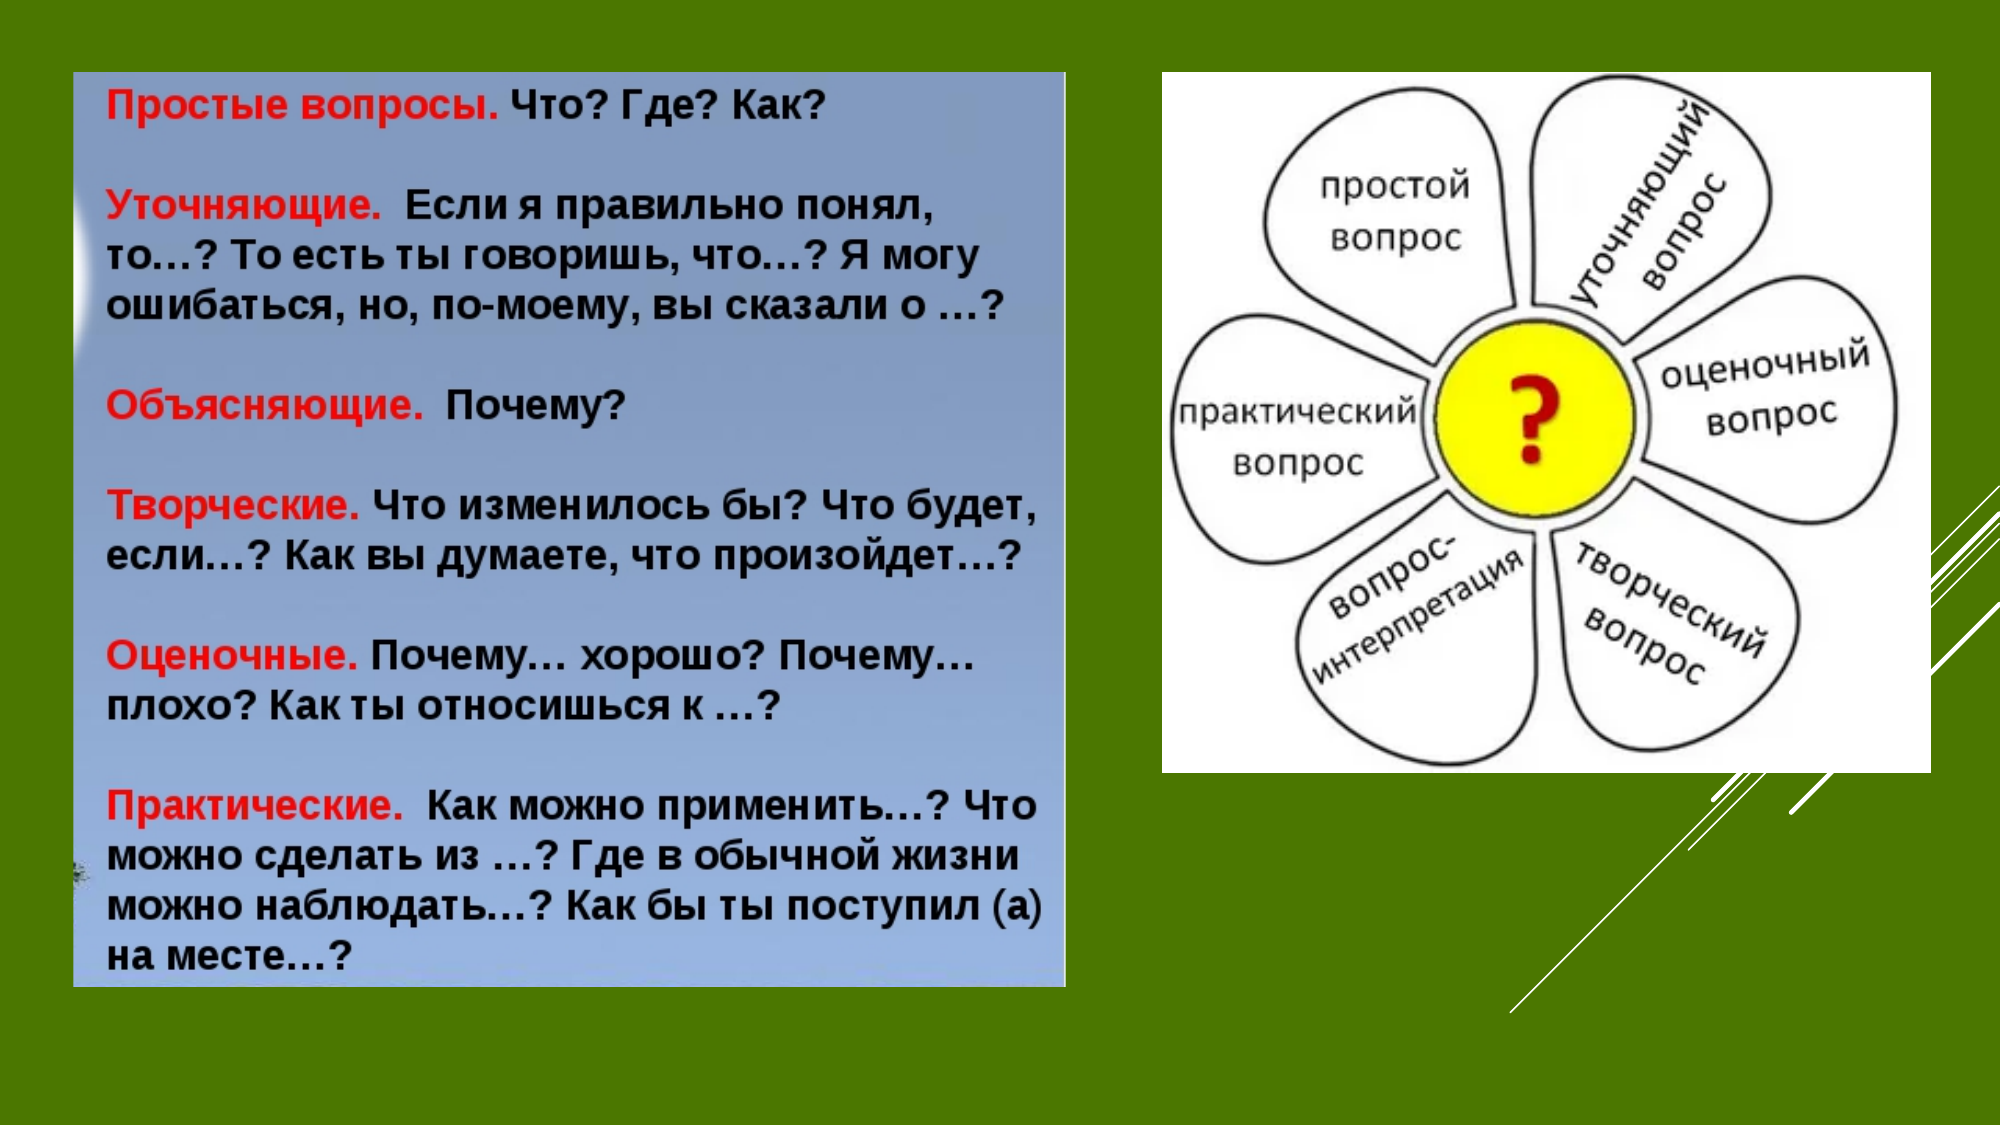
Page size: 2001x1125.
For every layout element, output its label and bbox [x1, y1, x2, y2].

picture [73, 72, 1066, 987]
title [1066, 186, 2000, 807]
picture [1162, 72, 1931, 774]
